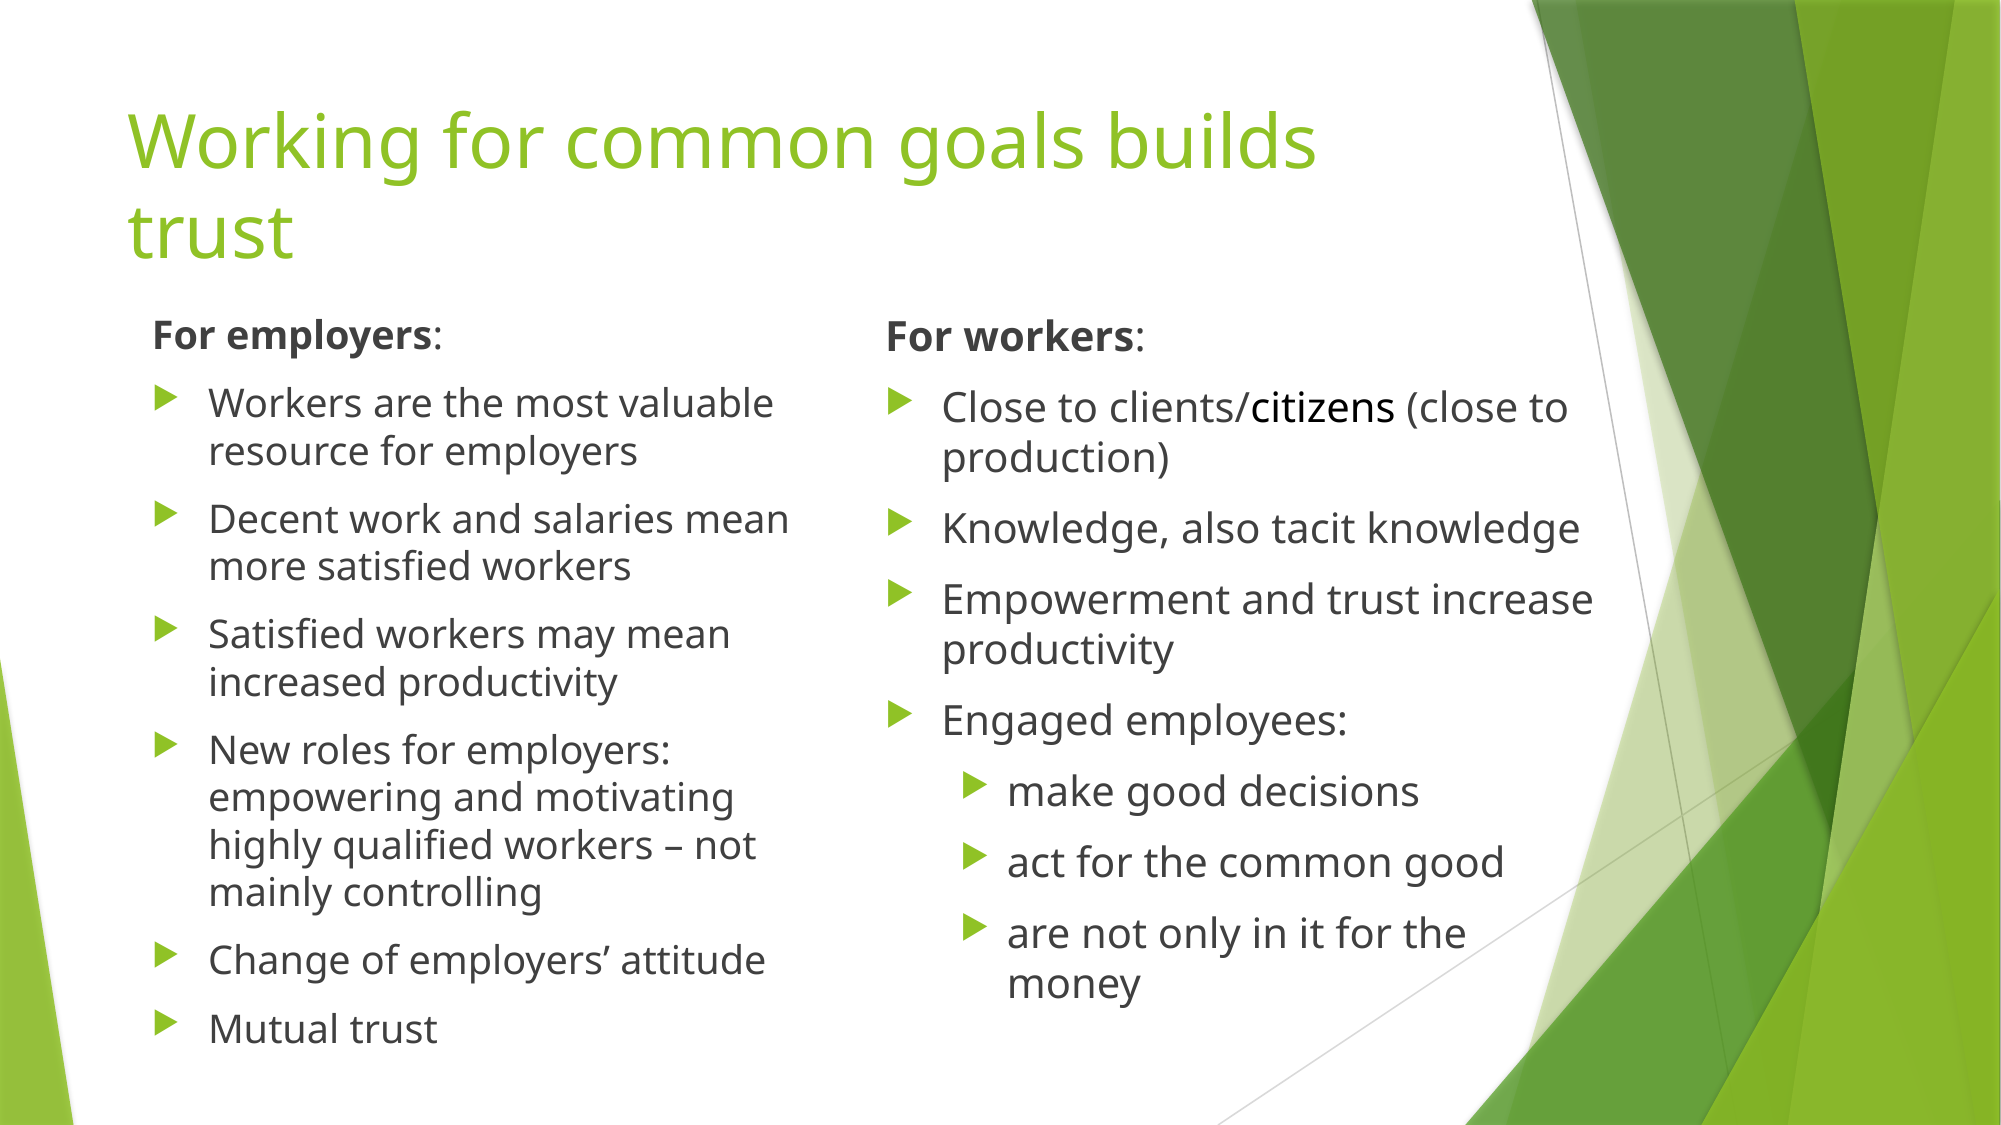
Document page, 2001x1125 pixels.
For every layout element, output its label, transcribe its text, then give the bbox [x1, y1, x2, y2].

list For workers: Close to clients/citizens (close to production) Knowledge, also tacit knowledge Empowerment and trust increase productivity Engaged employees: make good decisions act for the common good are not only in it for the money [870, 302, 1616, 1055]
list For employers: Workers are the most valuable resource for employers Decent work and salaries mean more satisfied workers Satisfied workers may mean increased productivity New roles for employers: empowering and motivating highly qualified workers – not mainly controlling Change of employers’ attitude Mutual trust [136, 302, 871, 1097]
title Working for common goals builds trust [112, 85, 1483, 303]
